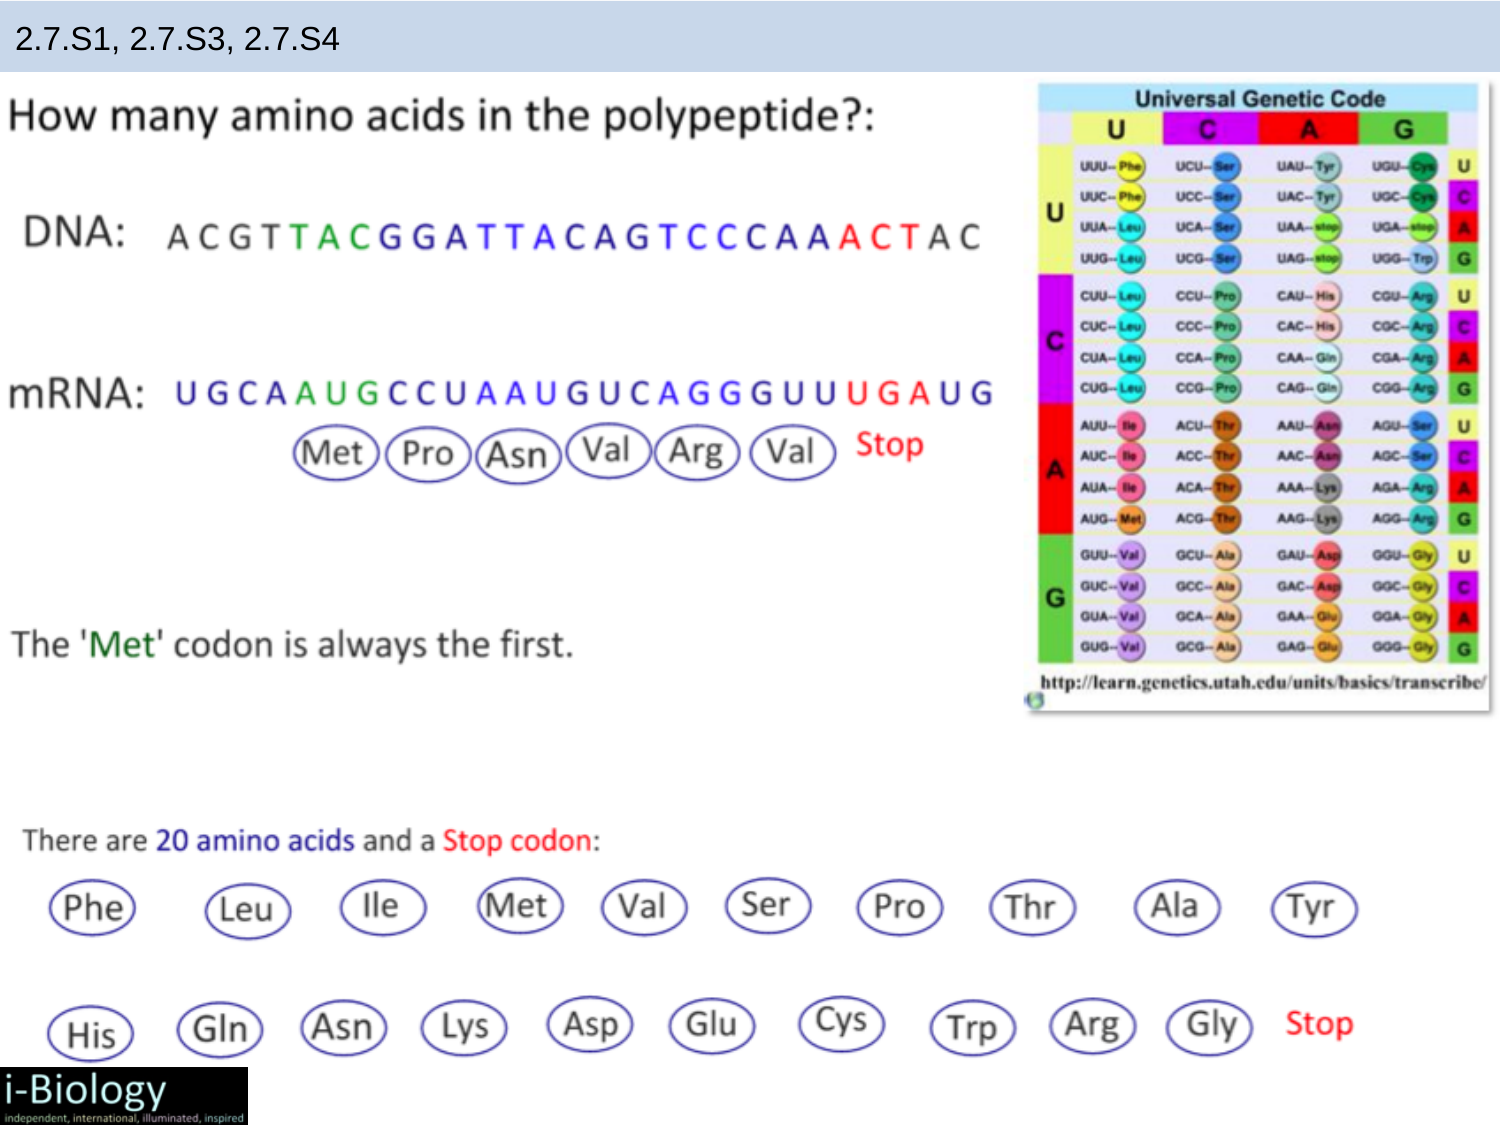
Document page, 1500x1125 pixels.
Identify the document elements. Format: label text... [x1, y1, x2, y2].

picture [0, 72, 1500, 1125]
title 2.7.S1, 2.7.S3, 2.7.S4 [0, 0, 1500, 72]
